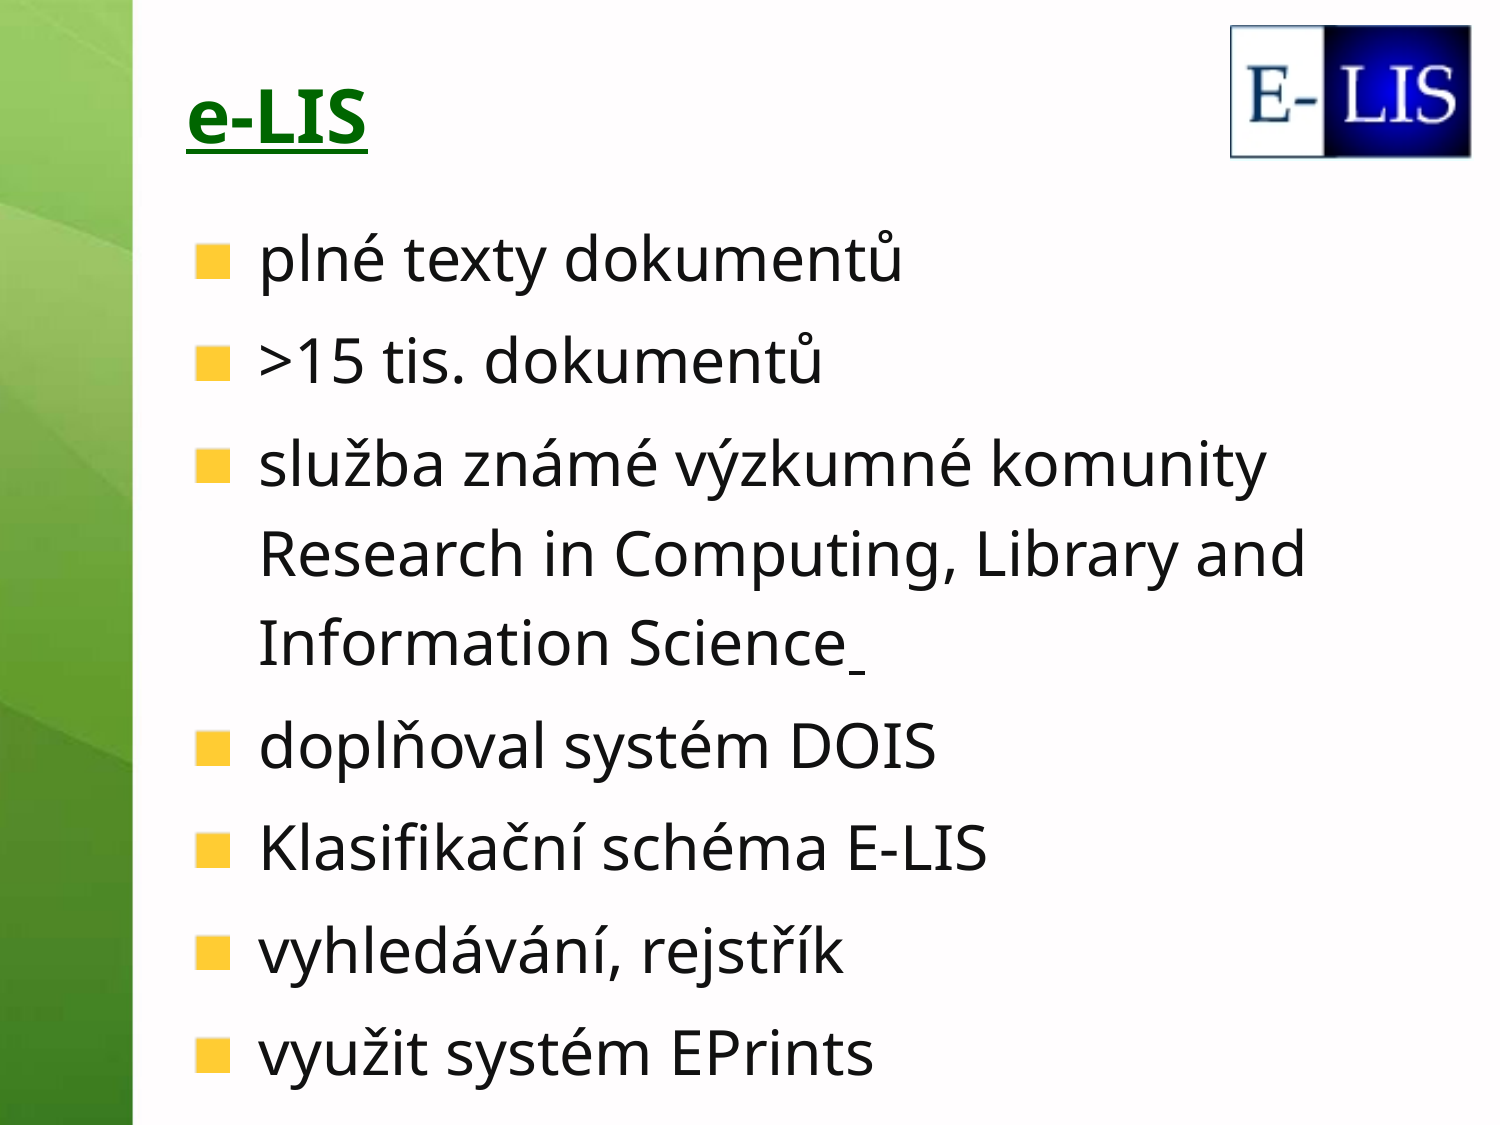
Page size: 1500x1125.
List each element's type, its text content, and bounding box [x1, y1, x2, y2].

title e-LIS [171, 77, 1224, 161]
list plné texty dokumentů >15 tis. dokumentů služba známé výzkumné komunity Research in Computing, Library and Information Science doplňoval systém DOIS Klasifikační schéma E-LIS vyhledávání, rejstřík využit systém EPrints [171, 196, 1447, 1094]
picture [0, 0, 1500, 1125]
